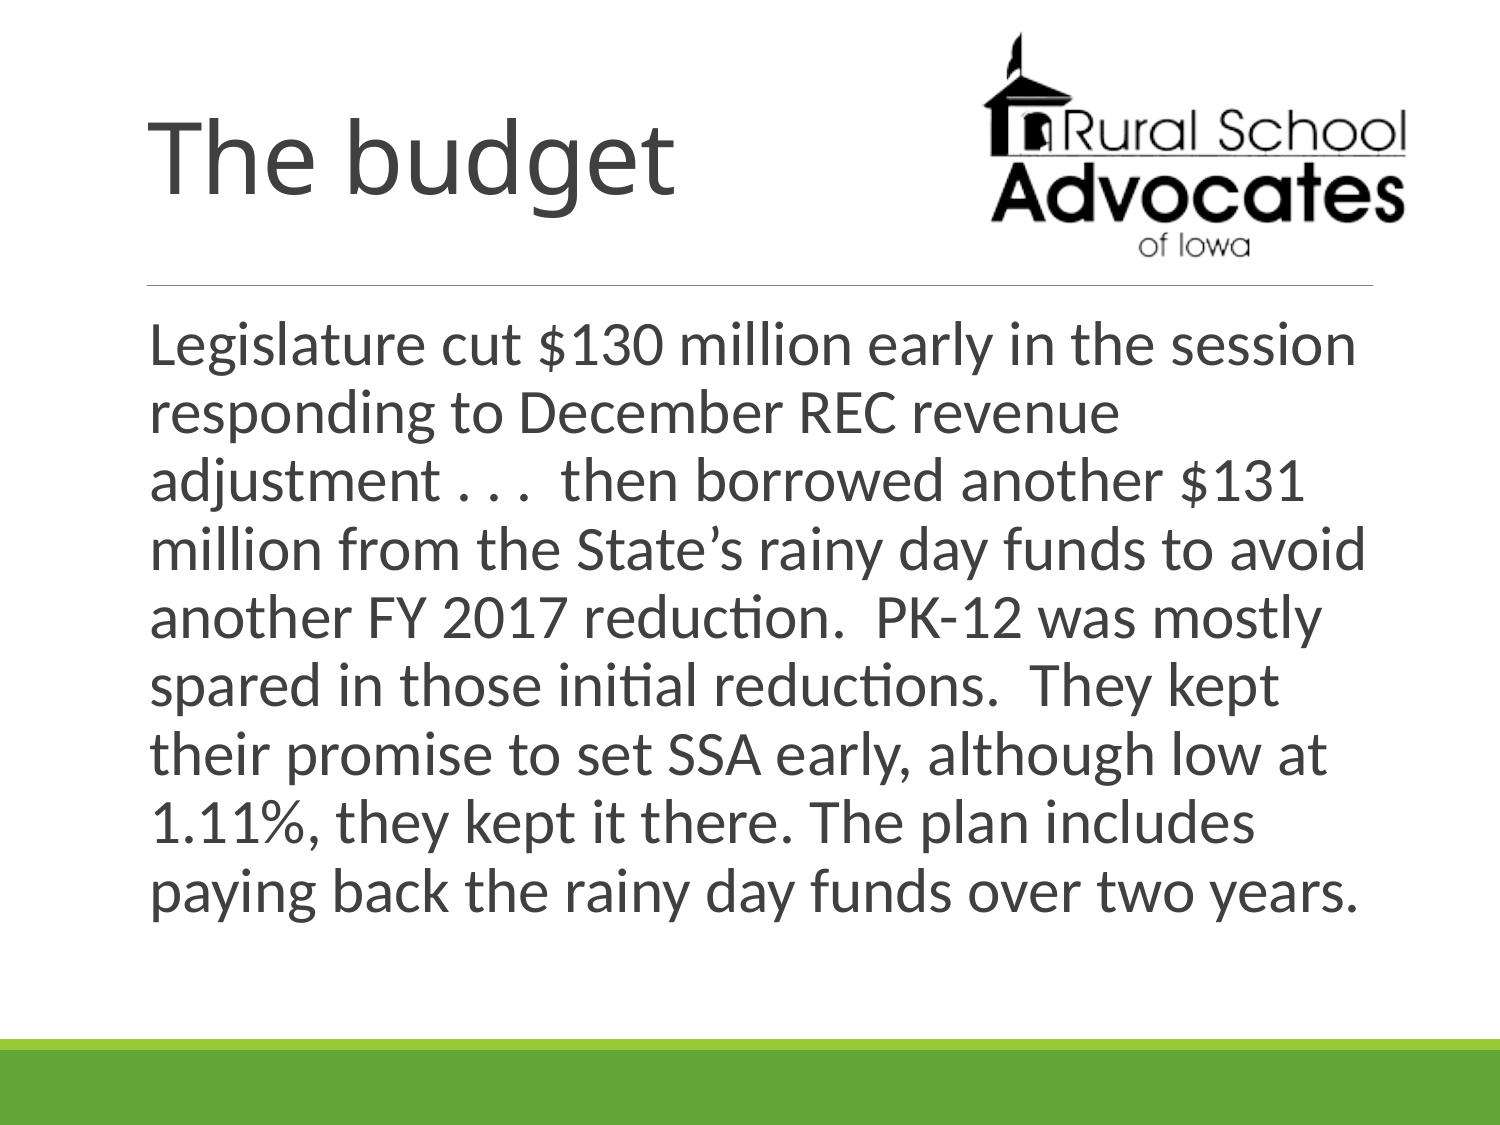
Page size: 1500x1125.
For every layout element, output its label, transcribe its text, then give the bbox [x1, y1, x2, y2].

picture [974, 26, 1413, 264]
title The budget [132, 75, 971, 223]
list Legislature cut $130 million early in the session responding to December REC revenue adjustment . . . then borrowed another $131 million from the State’s rainy day funds to avoid another FY 2017 reduction. PK-12 was mostly spared in those initial reductions. They kept their promise to set SSA early, although low at 1.11%, they kept it there. The plan includes paying back the rainy day funds over two years. [135, 302, 1373, 963]
